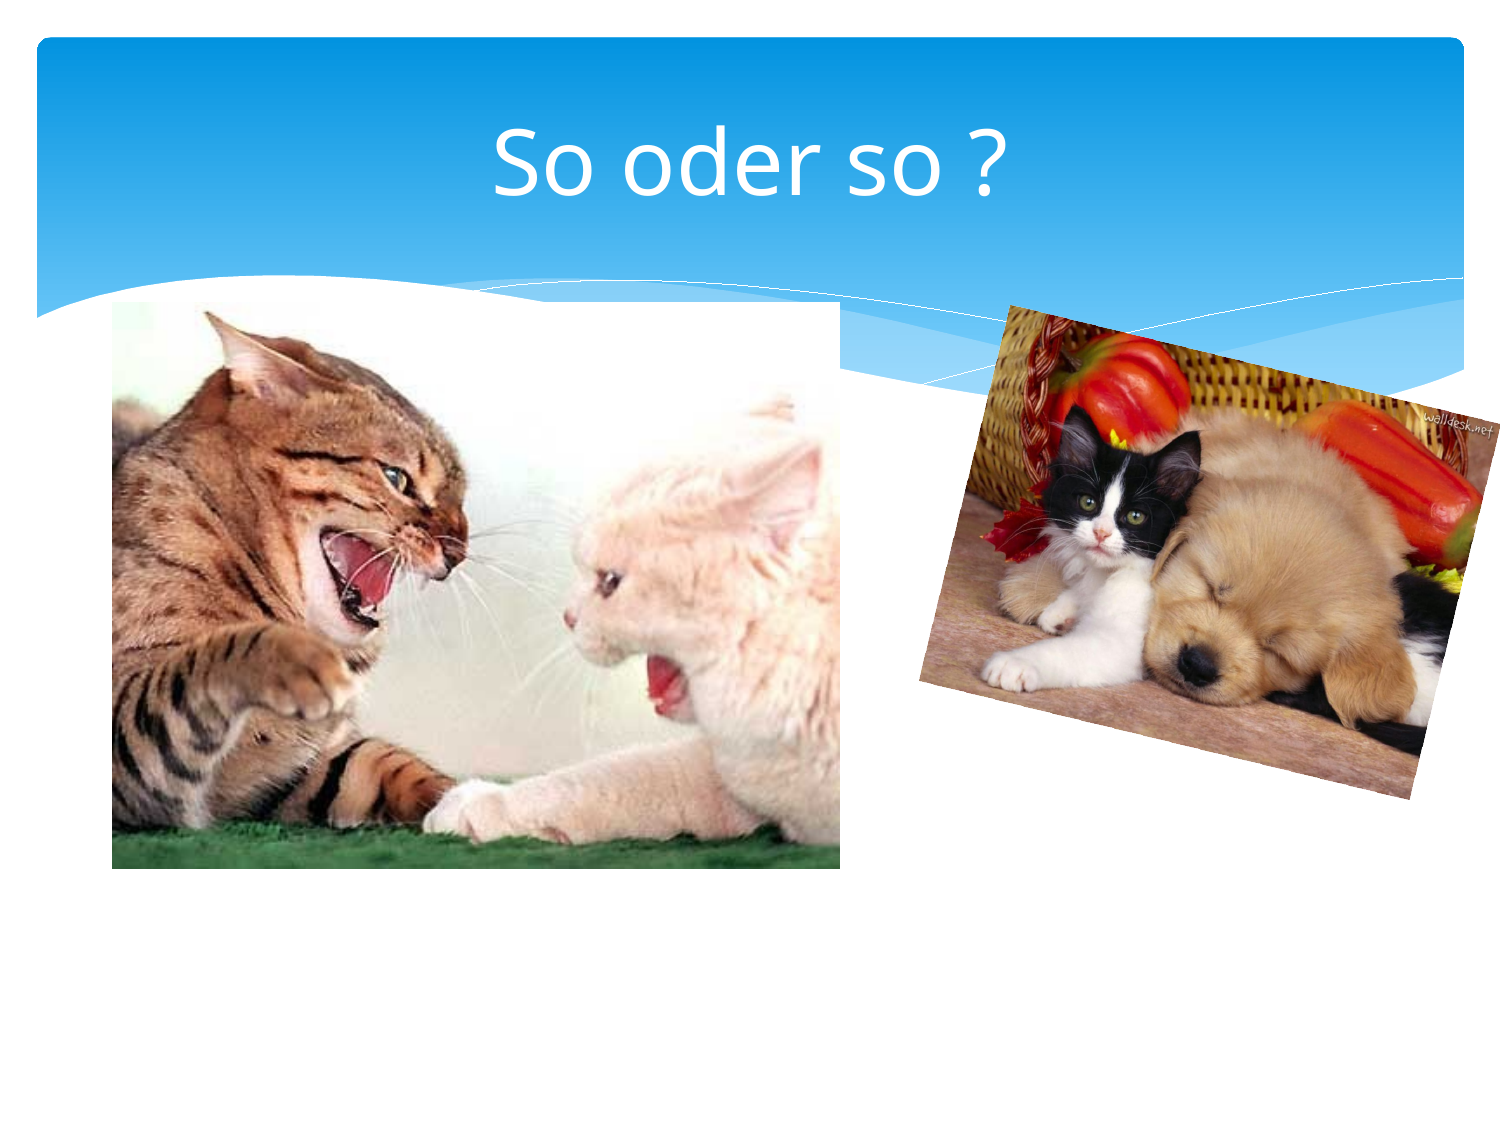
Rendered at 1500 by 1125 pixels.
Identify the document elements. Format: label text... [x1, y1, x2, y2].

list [111, 302, 840, 870]
title So oder so ? [75, 55, 1425, 261]
picture [920, 305, 1500, 799]
